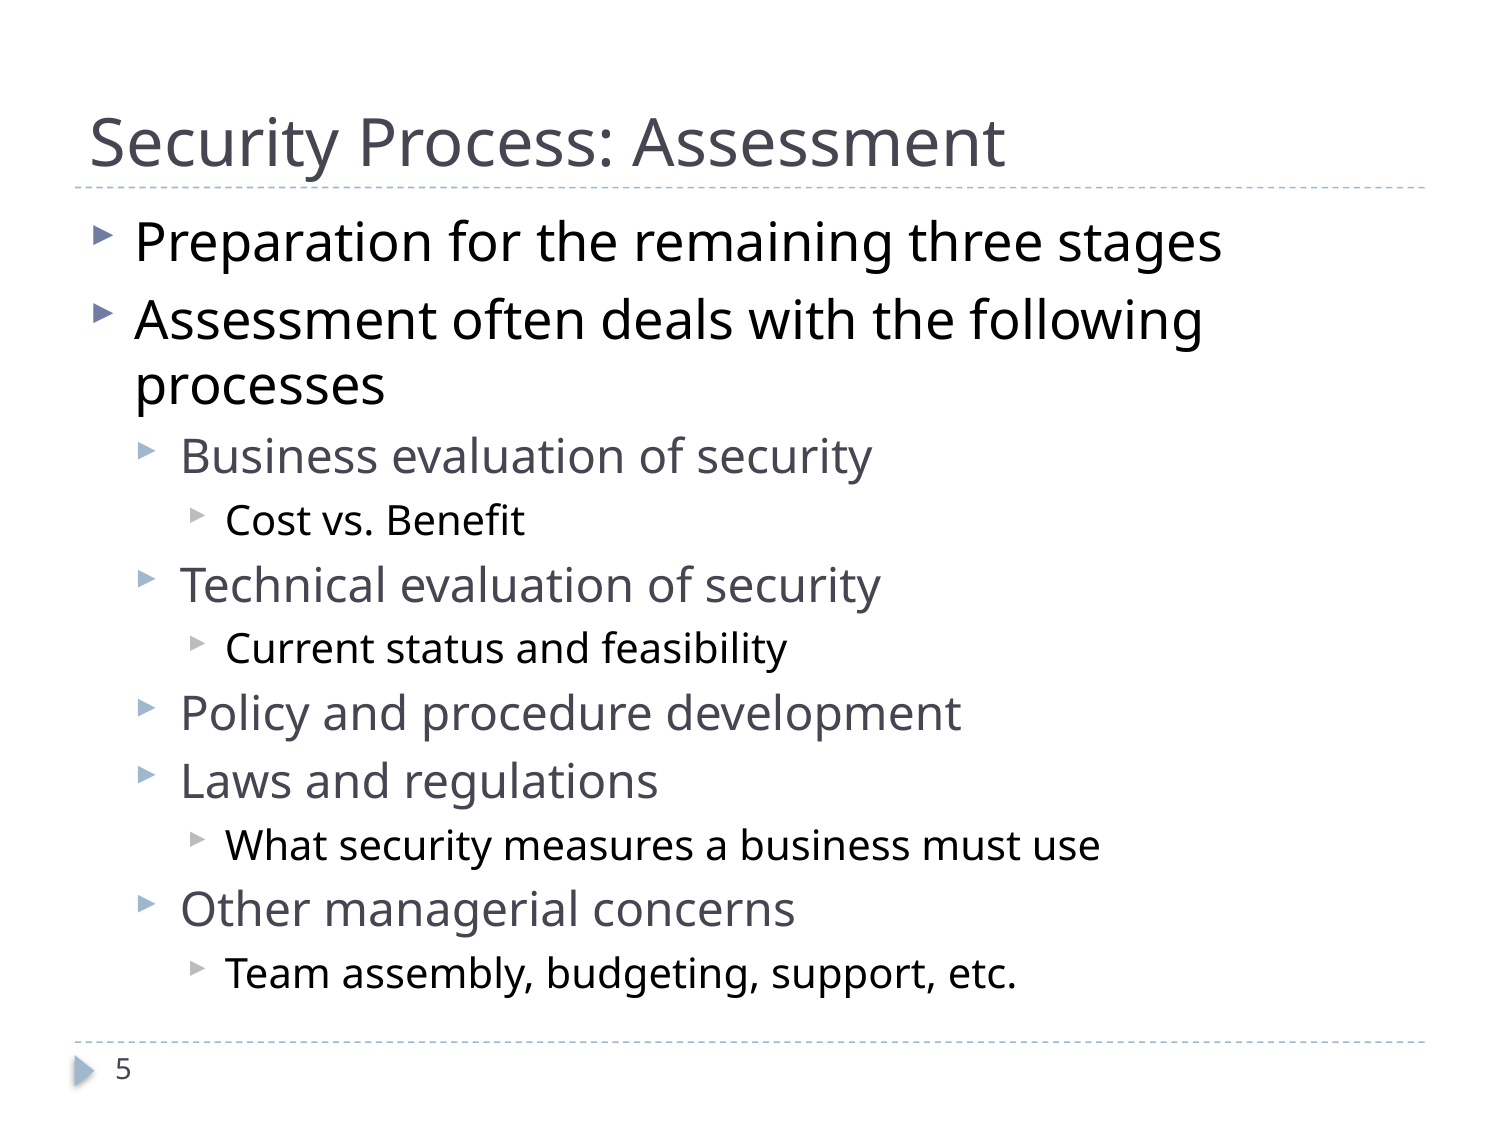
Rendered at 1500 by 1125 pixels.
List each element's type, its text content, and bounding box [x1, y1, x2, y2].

title Security Process: Assessment [75, 24, 1425, 188]
slide_number 5 [100, 1042, 426, 1103]
list Preparation for the remaining three stages Assessment often deals with the following processes Business evaluation of security Cost vs. Benefit Technical evaluation of security Current status and feasibility Policy and procedure development Laws and regulations What security measures a business must use Other managerial concerns Team assembly, budgeting, support, etc. [75, 200, 1425, 1010]
